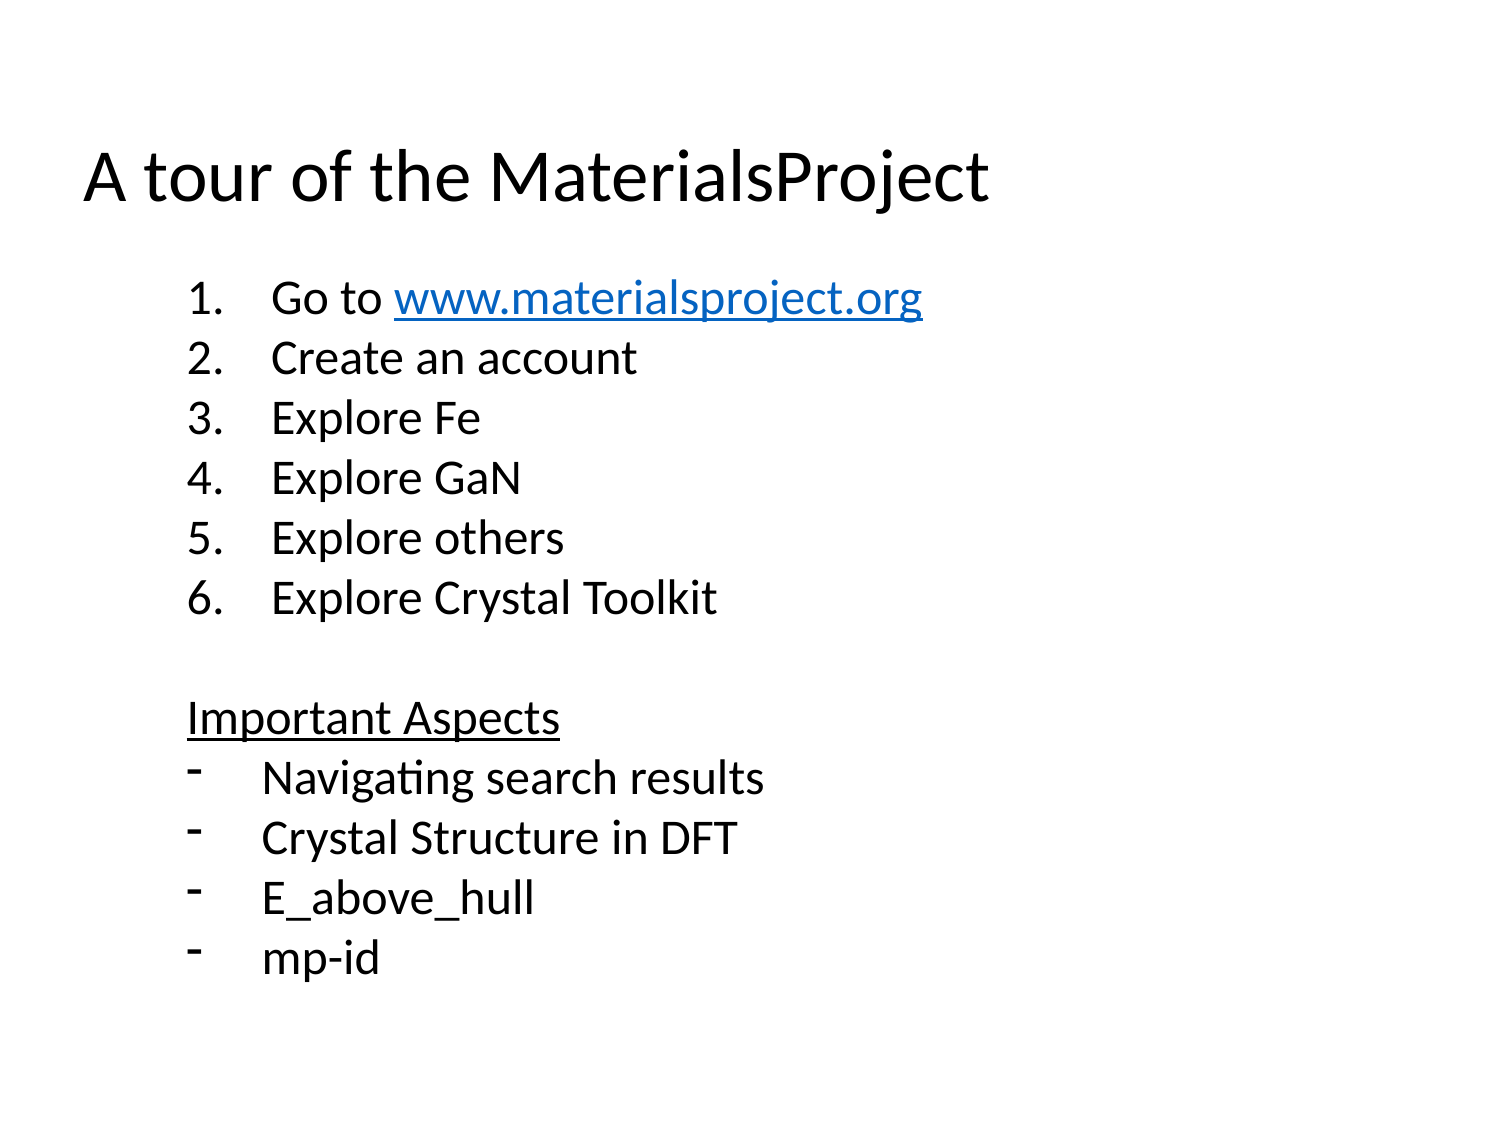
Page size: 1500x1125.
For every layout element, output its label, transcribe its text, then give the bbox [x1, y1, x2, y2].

text_box Go to www.materialsproject.org Create an account Explore Fe Explore GaN Explore others Explore Crystal Toolkit Important Aspects Navigating search results Crystal Structure in DFT E_above_hull mp-id [171, 256, 938, 992]
text_box A tour of the MaterialsProject [68, 119, 1006, 225]
